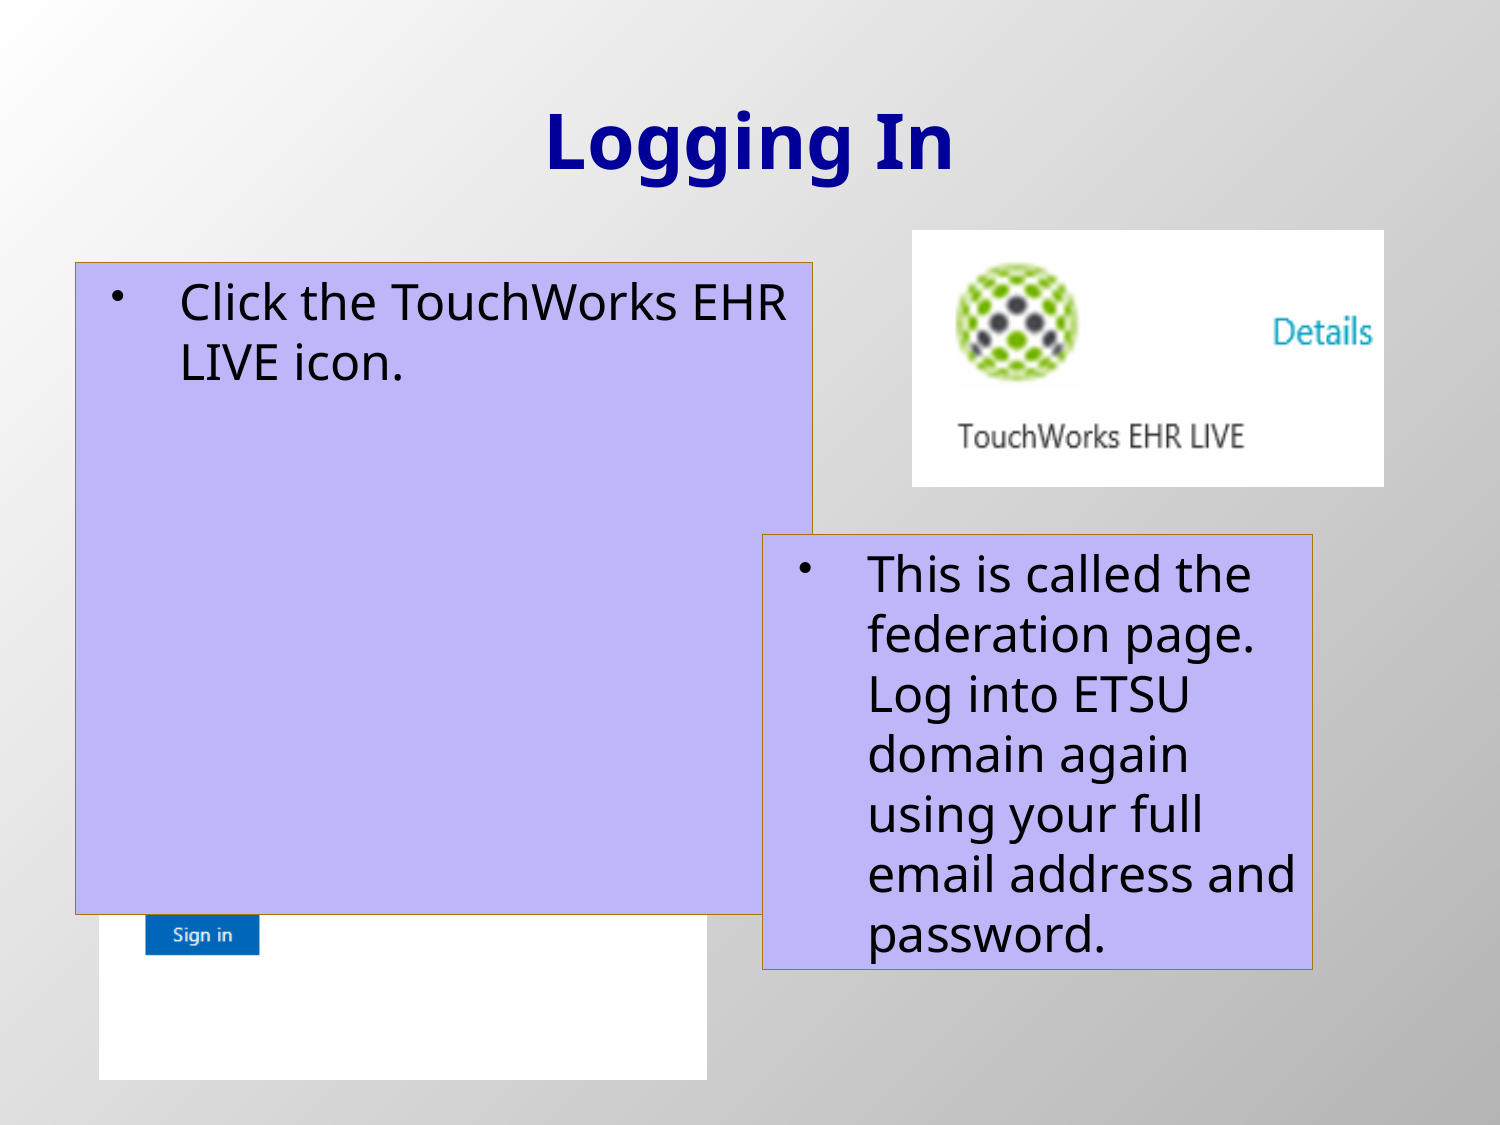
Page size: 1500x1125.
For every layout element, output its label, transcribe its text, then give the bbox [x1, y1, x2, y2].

title Logging In [75, 45, 1425, 233]
picture [912, 230, 1384, 488]
picture [99, 440, 707, 1081]
list Click the TouchWorks EHR LIVE icon. [75, 262, 813, 915]
text_box This is called the federation page. Log into ETSU domain again using your full email address and password. [762, 534, 1313, 970]
